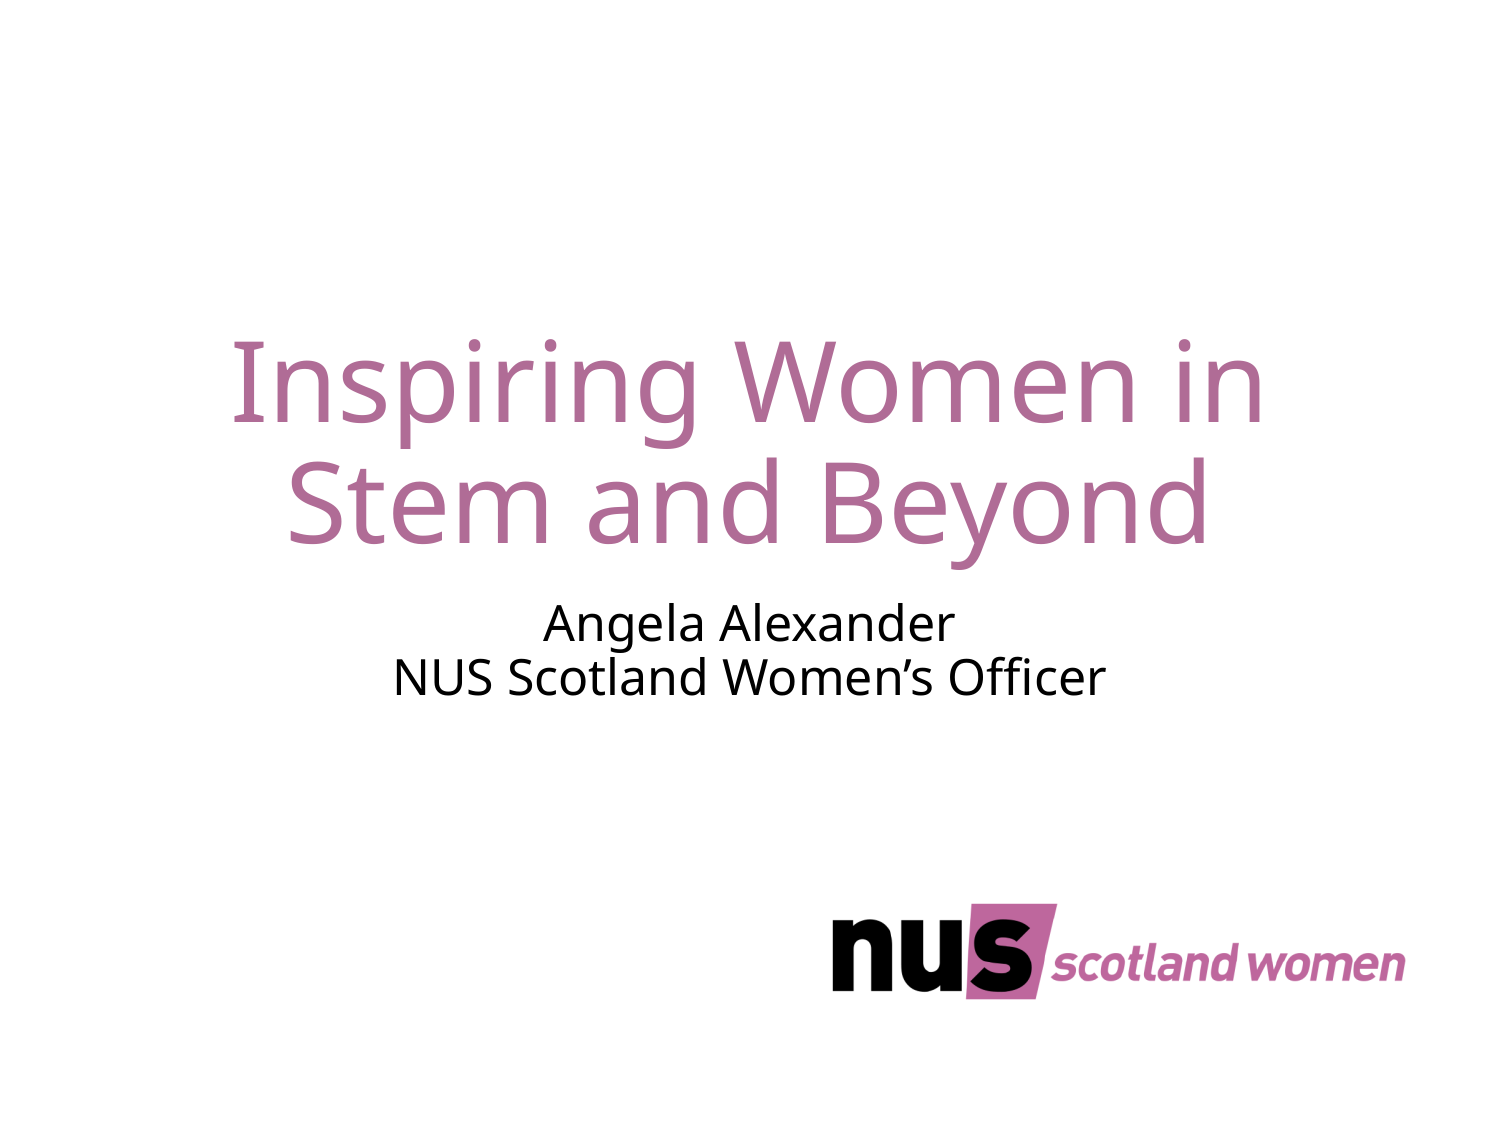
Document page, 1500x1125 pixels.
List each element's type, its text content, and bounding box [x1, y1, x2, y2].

title Inspiring Women in Stem and Beyond [112, 306, 1388, 576]
subtitle Angela Alexander NUS Scotland Women’s Officer [187, 590, 1313, 863]
picture [813, 833, 1431, 1090]
